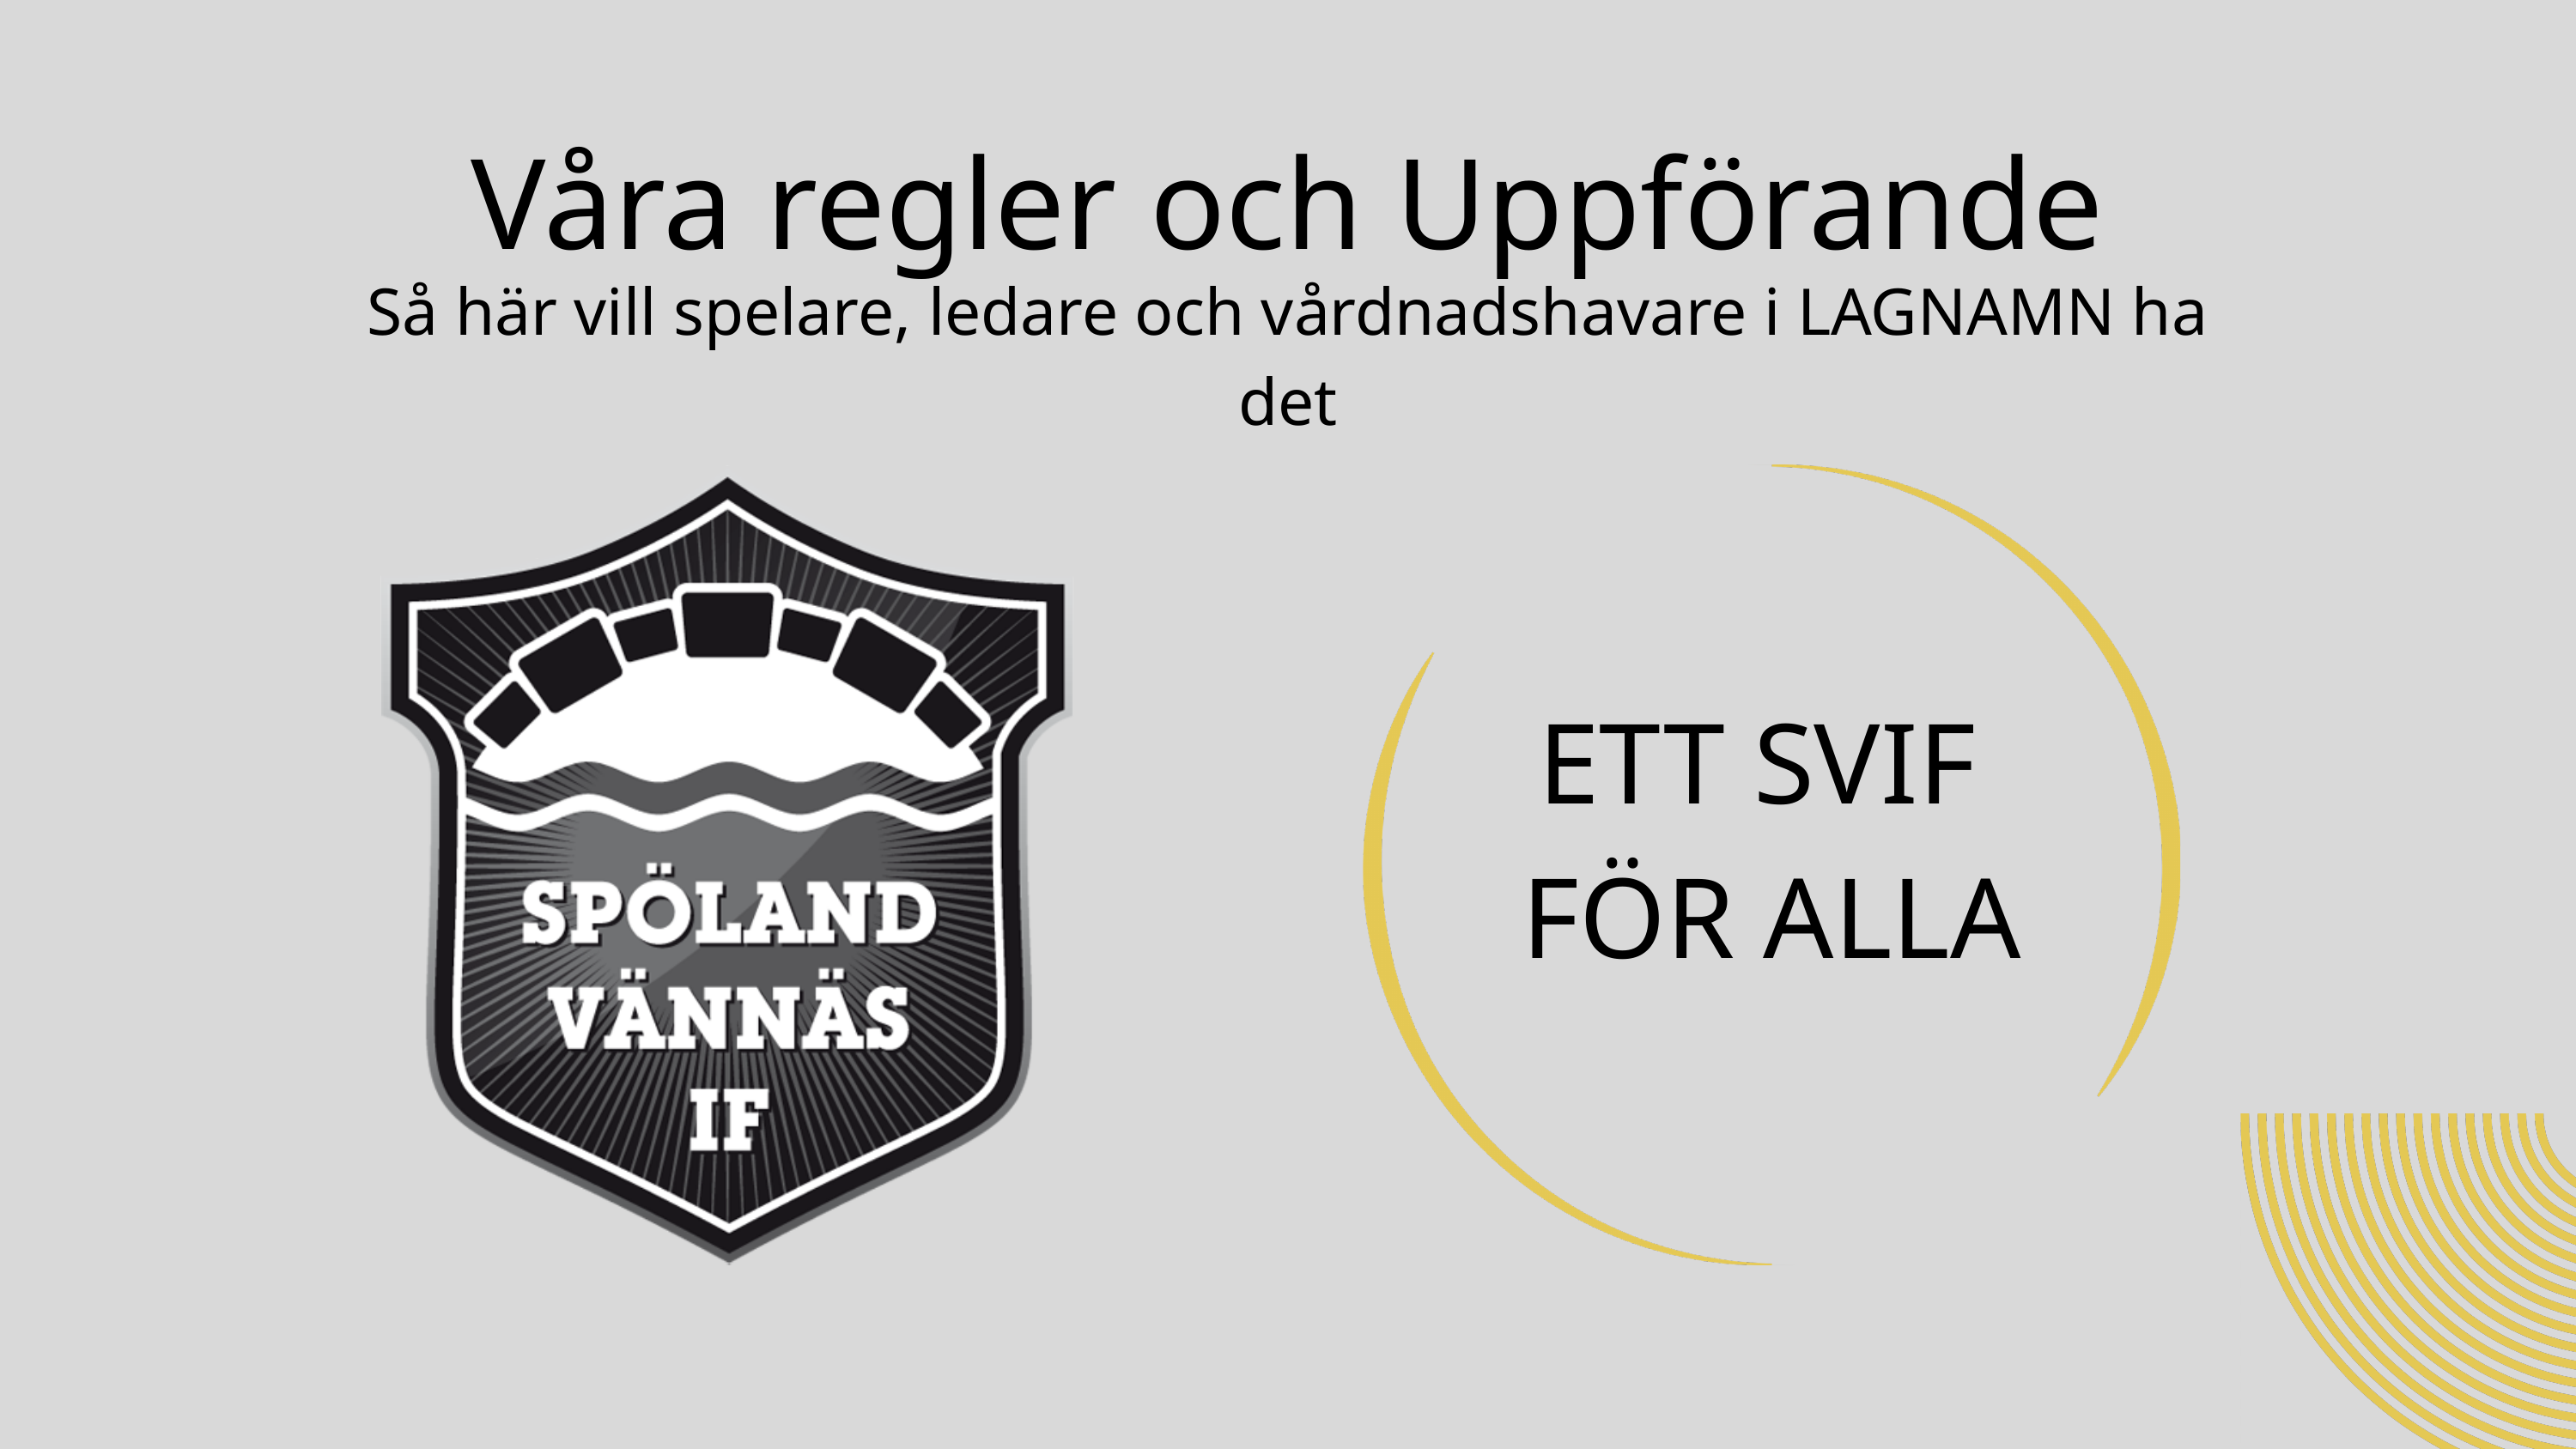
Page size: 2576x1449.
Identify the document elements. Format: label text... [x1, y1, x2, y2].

text_box Våra regler och Uppförande [294, 99, 2282, 275]
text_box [1230, 464, 2313, 1266]
text_box [2240, 1113, 2576, 1449]
text_box Så här vill spelare, ledare och vårdnadshavare i LAGNAMN ha det [352, 257, 2224, 438]
text_box [345, 464, 1114, 1265]
